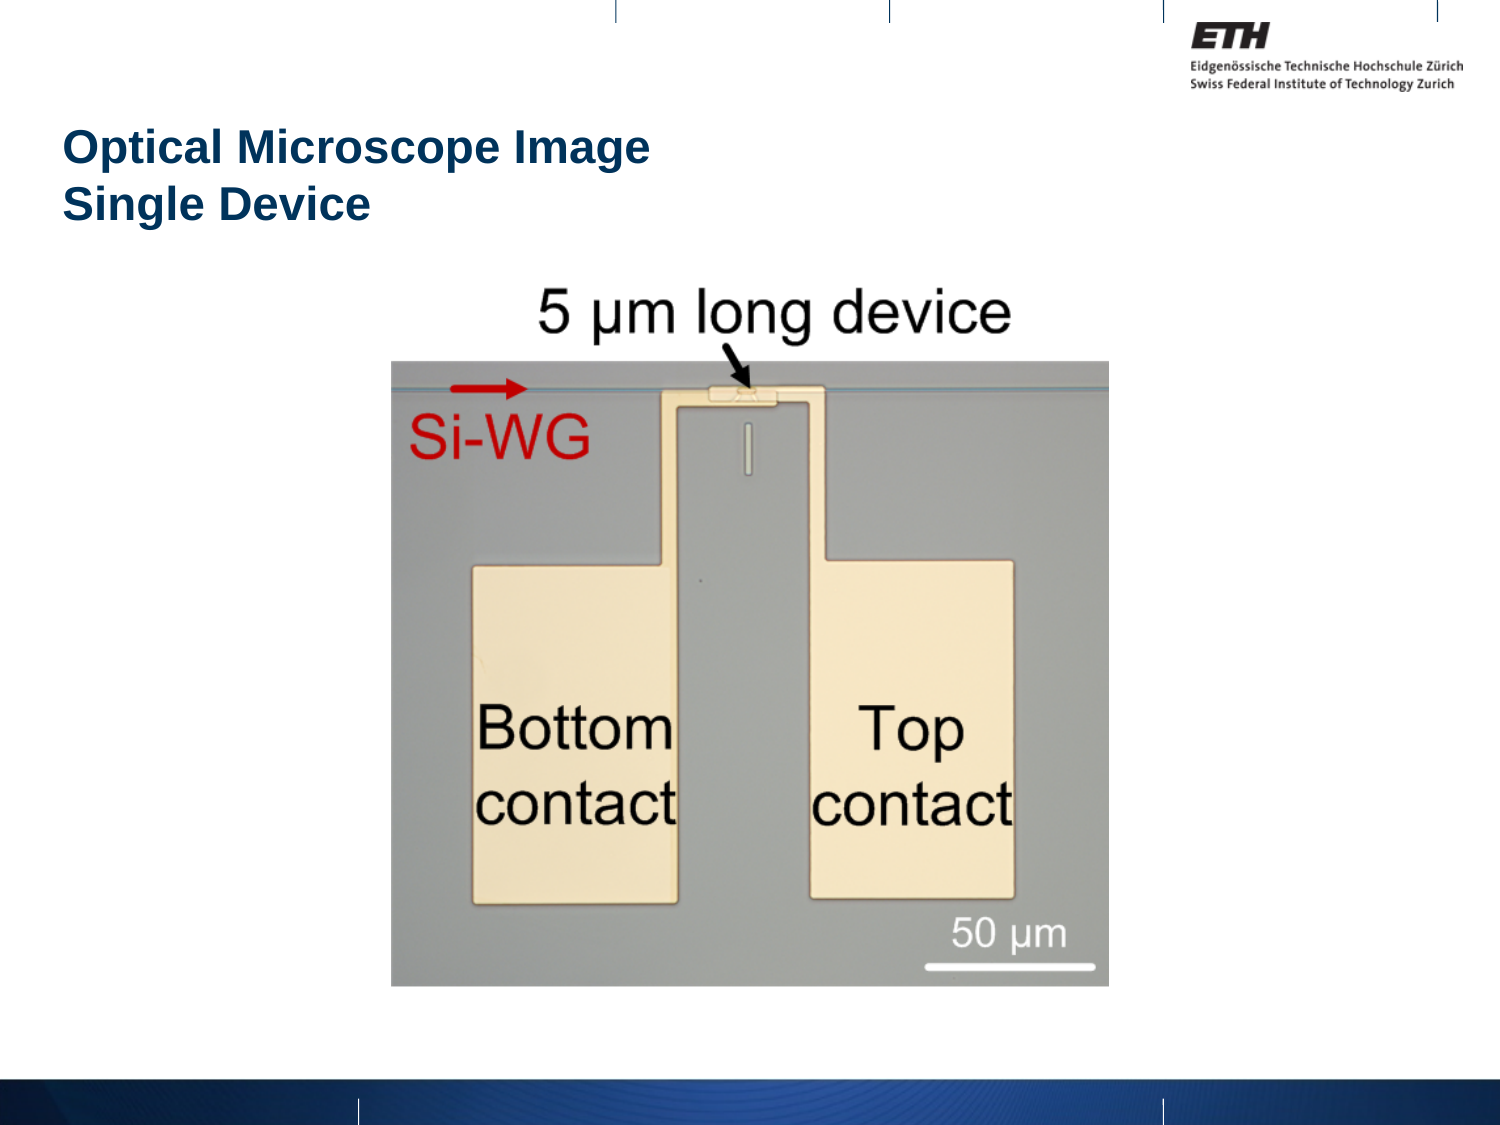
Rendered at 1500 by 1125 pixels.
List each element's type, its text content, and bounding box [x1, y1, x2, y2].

picture [1191, 22, 1463, 92]
title Optical Microscope Image Single Device [62, 109, 1438, 237]
picture [0, 1078, 1500, 1125]
picture [391, 266, 1109, 1001]
